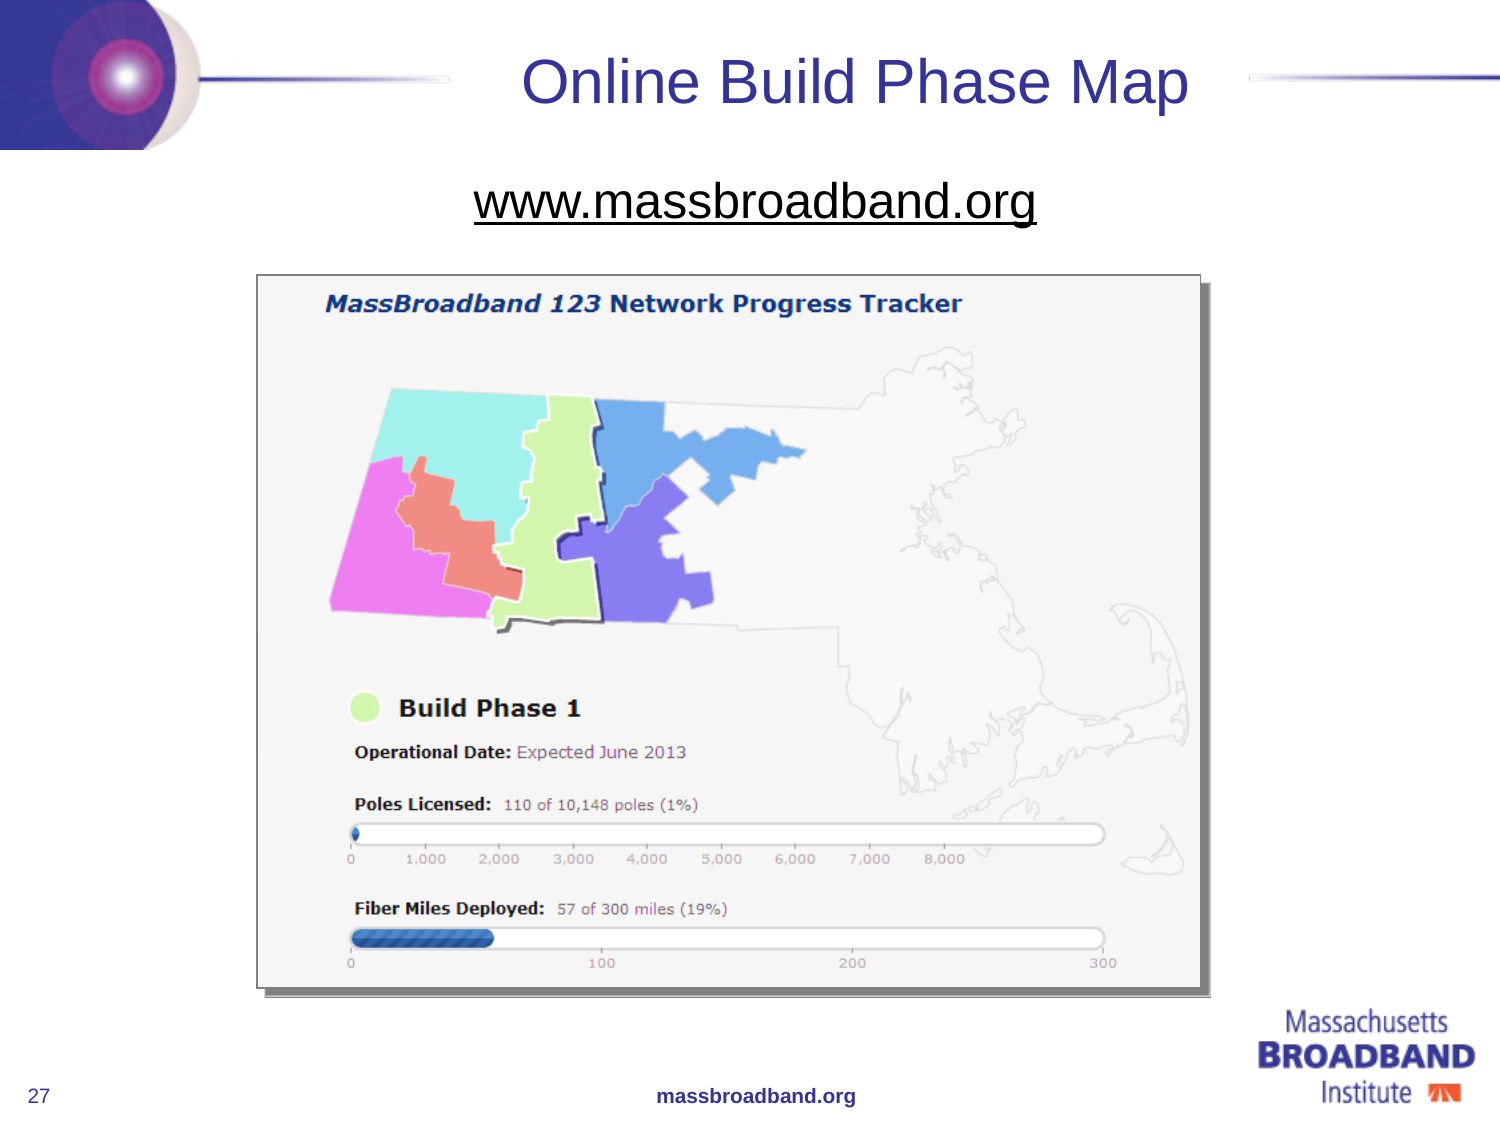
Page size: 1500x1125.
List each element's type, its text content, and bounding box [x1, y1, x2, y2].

footer massbroadband.org [500, 1037, 1013, 1116]
picture [1237, 999, 1491, 1119]
title Online Build Phase Map [224, 7, 1488, 151]
picture [0, 0, 1500, 150]
slide_number 27 [12, 1062, 75, 1116]
text_box www.massbroadband.org [24, 161, 1500, 237]
picture [257, 275, 1201, 988]
